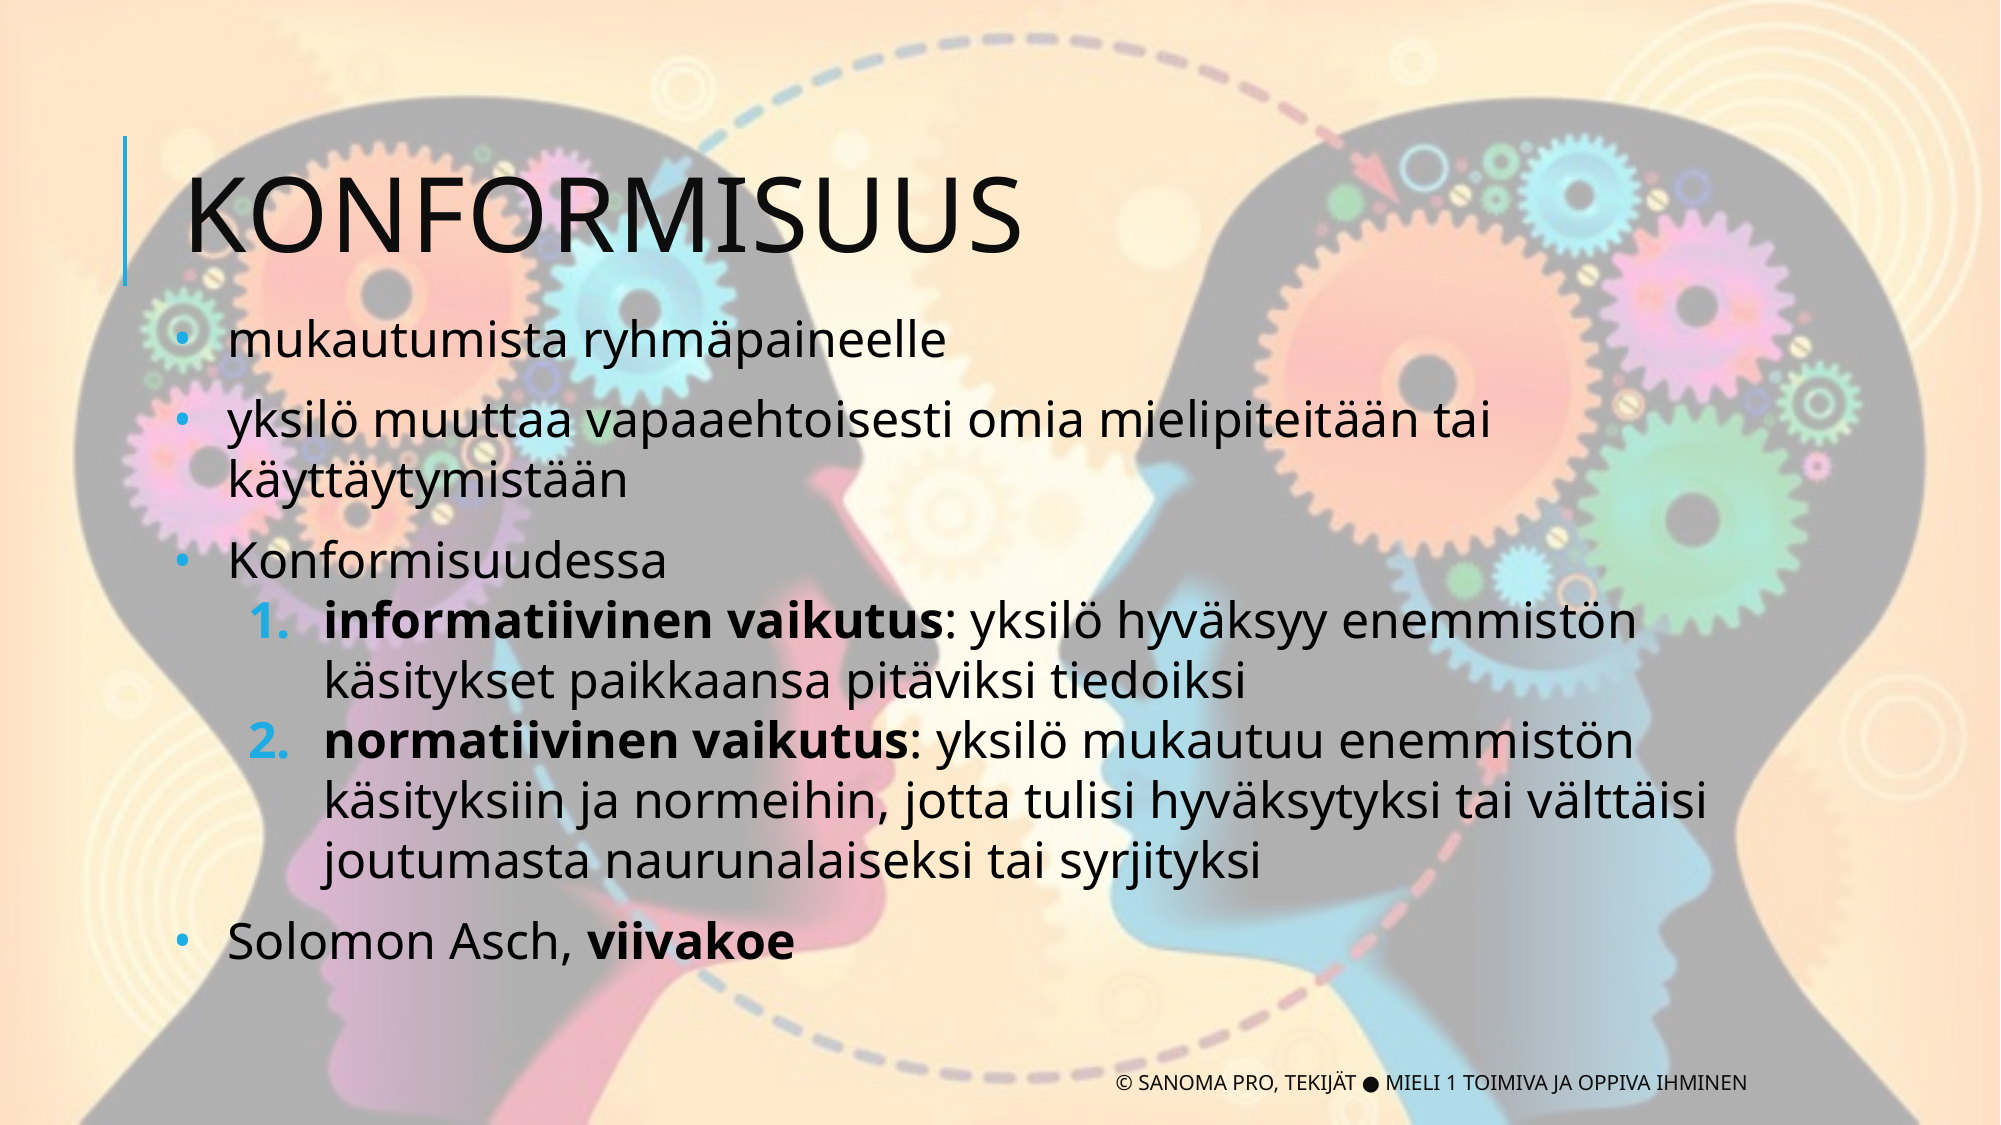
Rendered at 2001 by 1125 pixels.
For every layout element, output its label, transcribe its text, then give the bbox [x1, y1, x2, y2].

footer © Sanoma Pro, Tekijät ● Mieli 1 Toimiva ja oppiva ihminen [794, 1061, 1763, 1107]
list mukautumista ryhmäpaineelle yksilö muuttaa vapaaehtoisesti omia mielipiteitään tai käyttäytymistään Konformisuudessa informatiivinen vaikutus: yksilö hyväksyy enemmistön käsitykset paikkaansa pitäviksi tiedoiksi normatiivinen vaikutus: yksilö mukautuu enemmistön käsityksiin ja normeihin, jotta tulisi hyväksytyksi tai välttäisi joutumasta naurunalaiseksi tai syrjityksi Solomon Asch, viivakoe [137, 299, 1863, 1093]
title Konformisuus [168, 96, 1763, 299]
